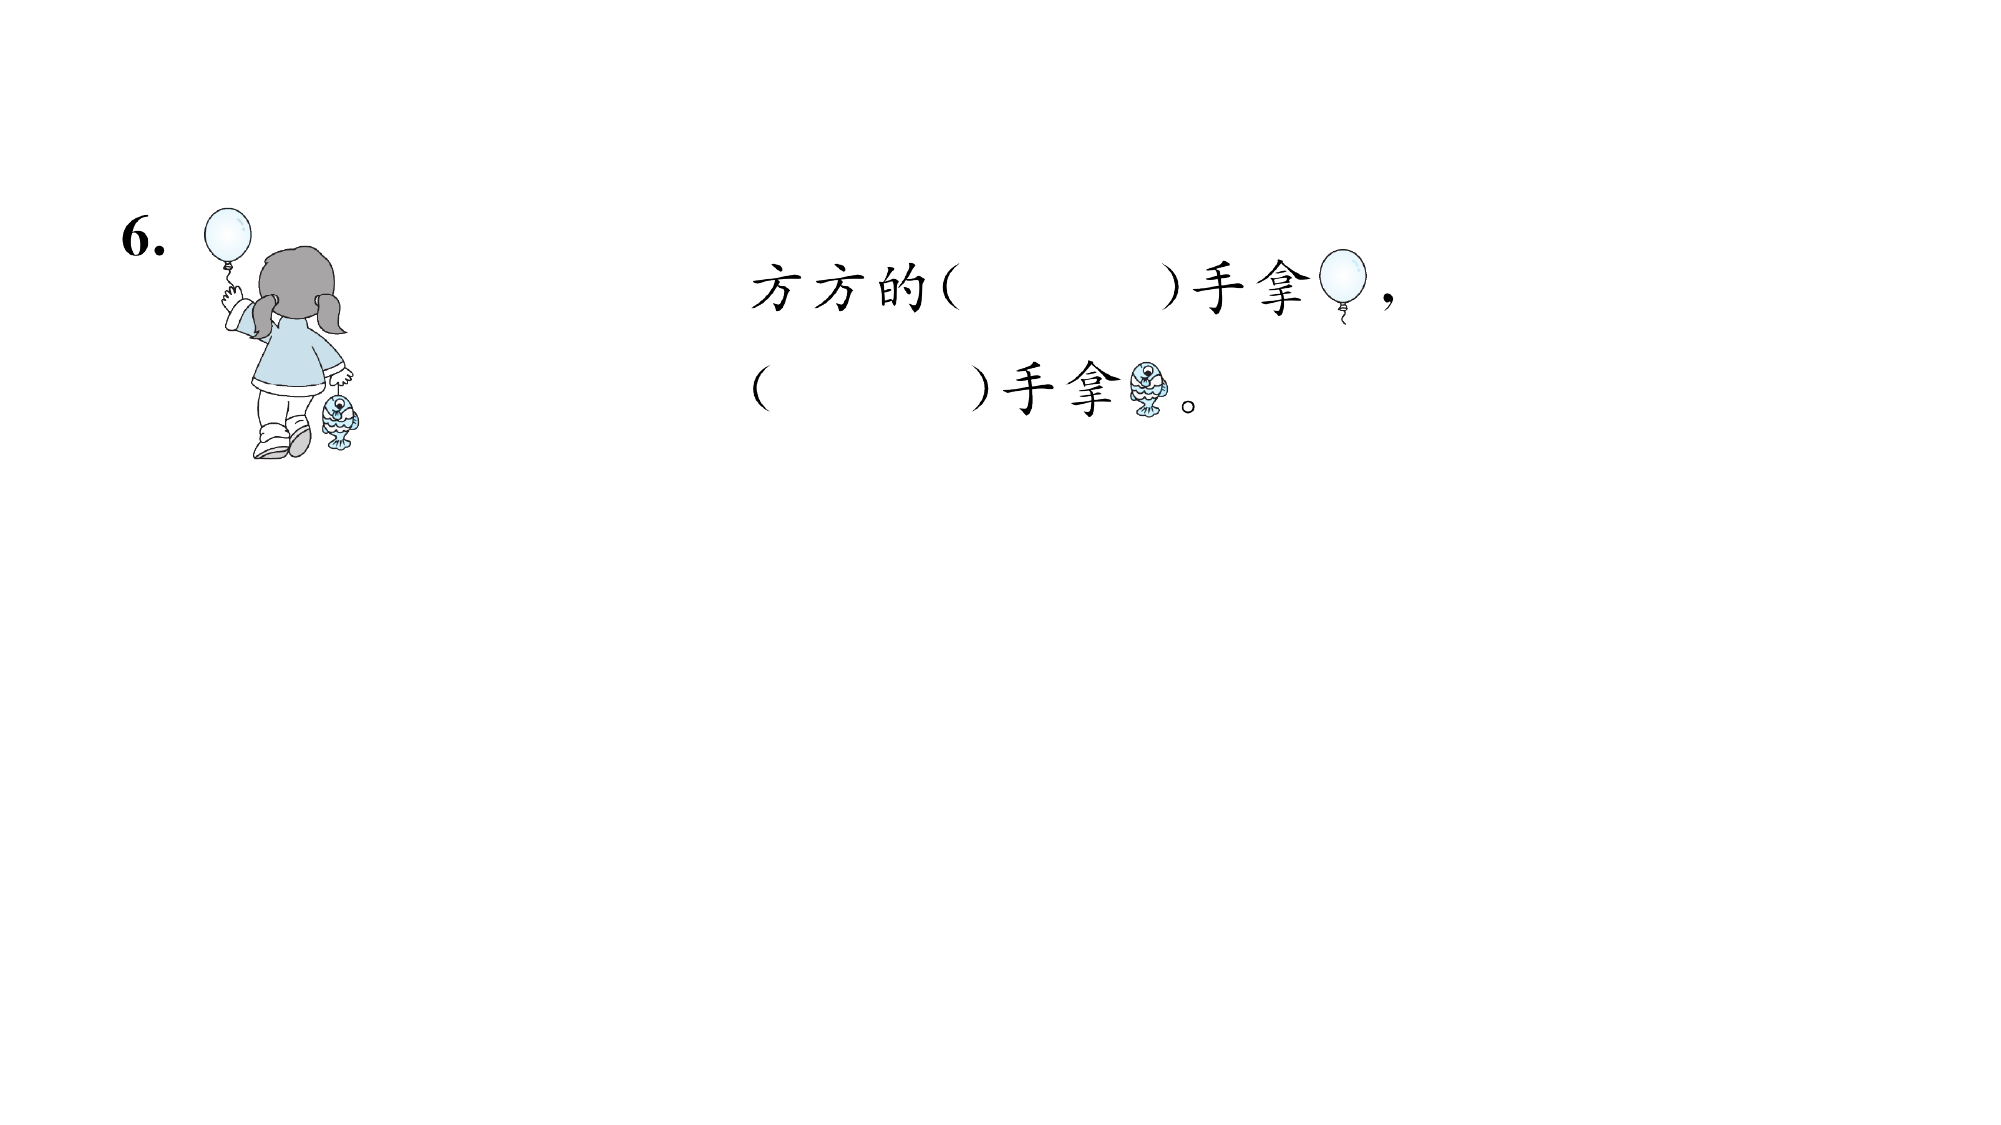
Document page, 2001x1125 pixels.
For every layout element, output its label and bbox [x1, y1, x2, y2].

picture [118, 177, 2000, 475]
